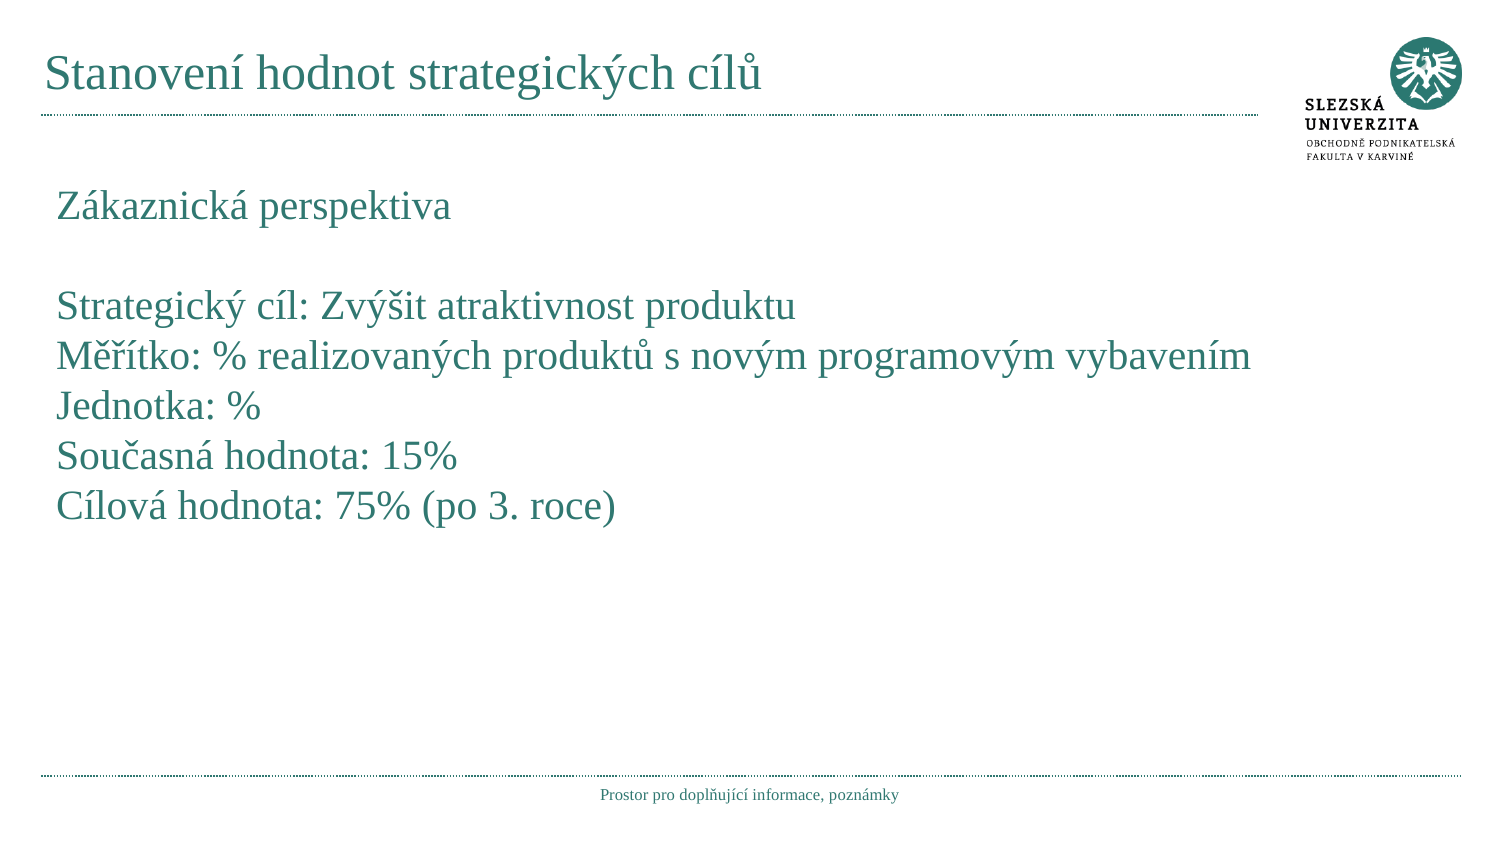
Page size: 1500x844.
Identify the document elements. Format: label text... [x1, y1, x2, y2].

picture [1305, 37, 1462, 160]
title Stanovení hodnot strategických cílů [29, 32, 916, 116]
list Zákaznická perspektiva Strategický cíl: Zvýšit atraktivnost produktu Měřítko: % realizovaných produktů s novým programovým vybavením Jednotka: % Současná hodnota: 15% Cílová hodnota: 75% (po 3. roce) [41, 170, 1400, 714]
text_box Prostor pro doplňující informace, poznámky [442, 776, 1058, 811]
